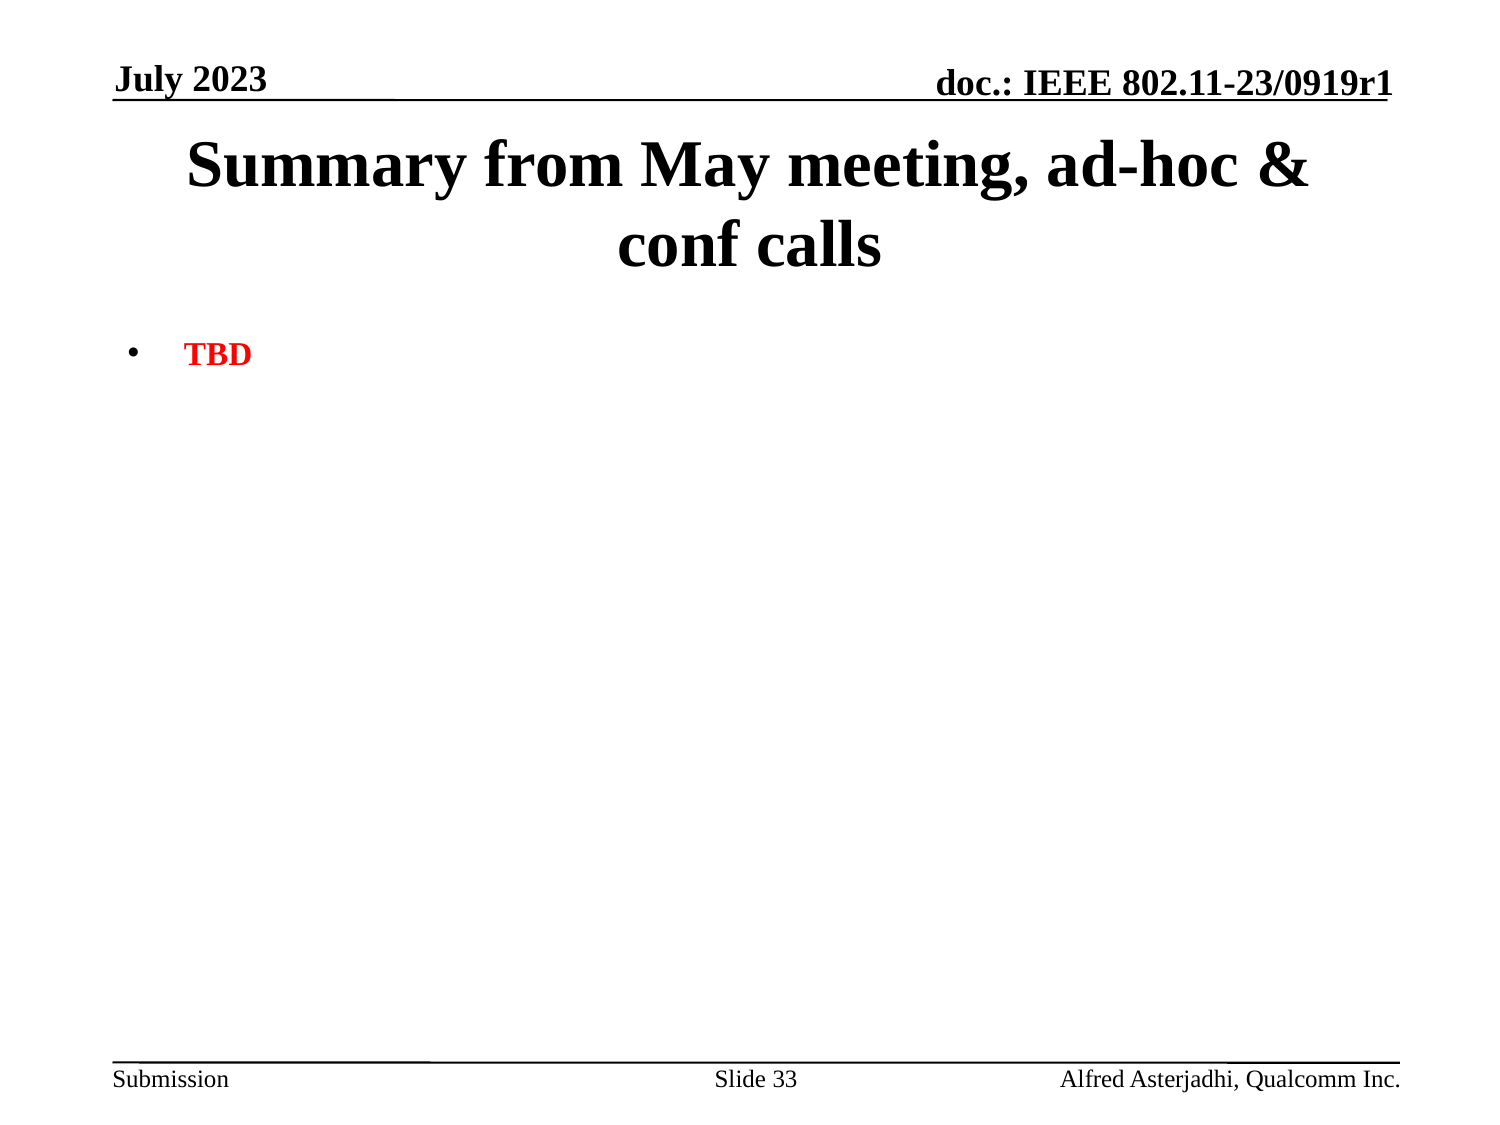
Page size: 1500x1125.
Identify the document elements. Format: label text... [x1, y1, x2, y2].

slide_number Slide 33 [712, 1061, 800, 1123]
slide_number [114, 54, 423, 100]
footer Alfred Asterjadhi, Qualcomm Inc. [878, 1061, 1402, 1093]
title Summary from May meeting, ad-hoc & conf calls [112, 112, 1388, 288]
list TBD [112, 324, 956, 1000]
